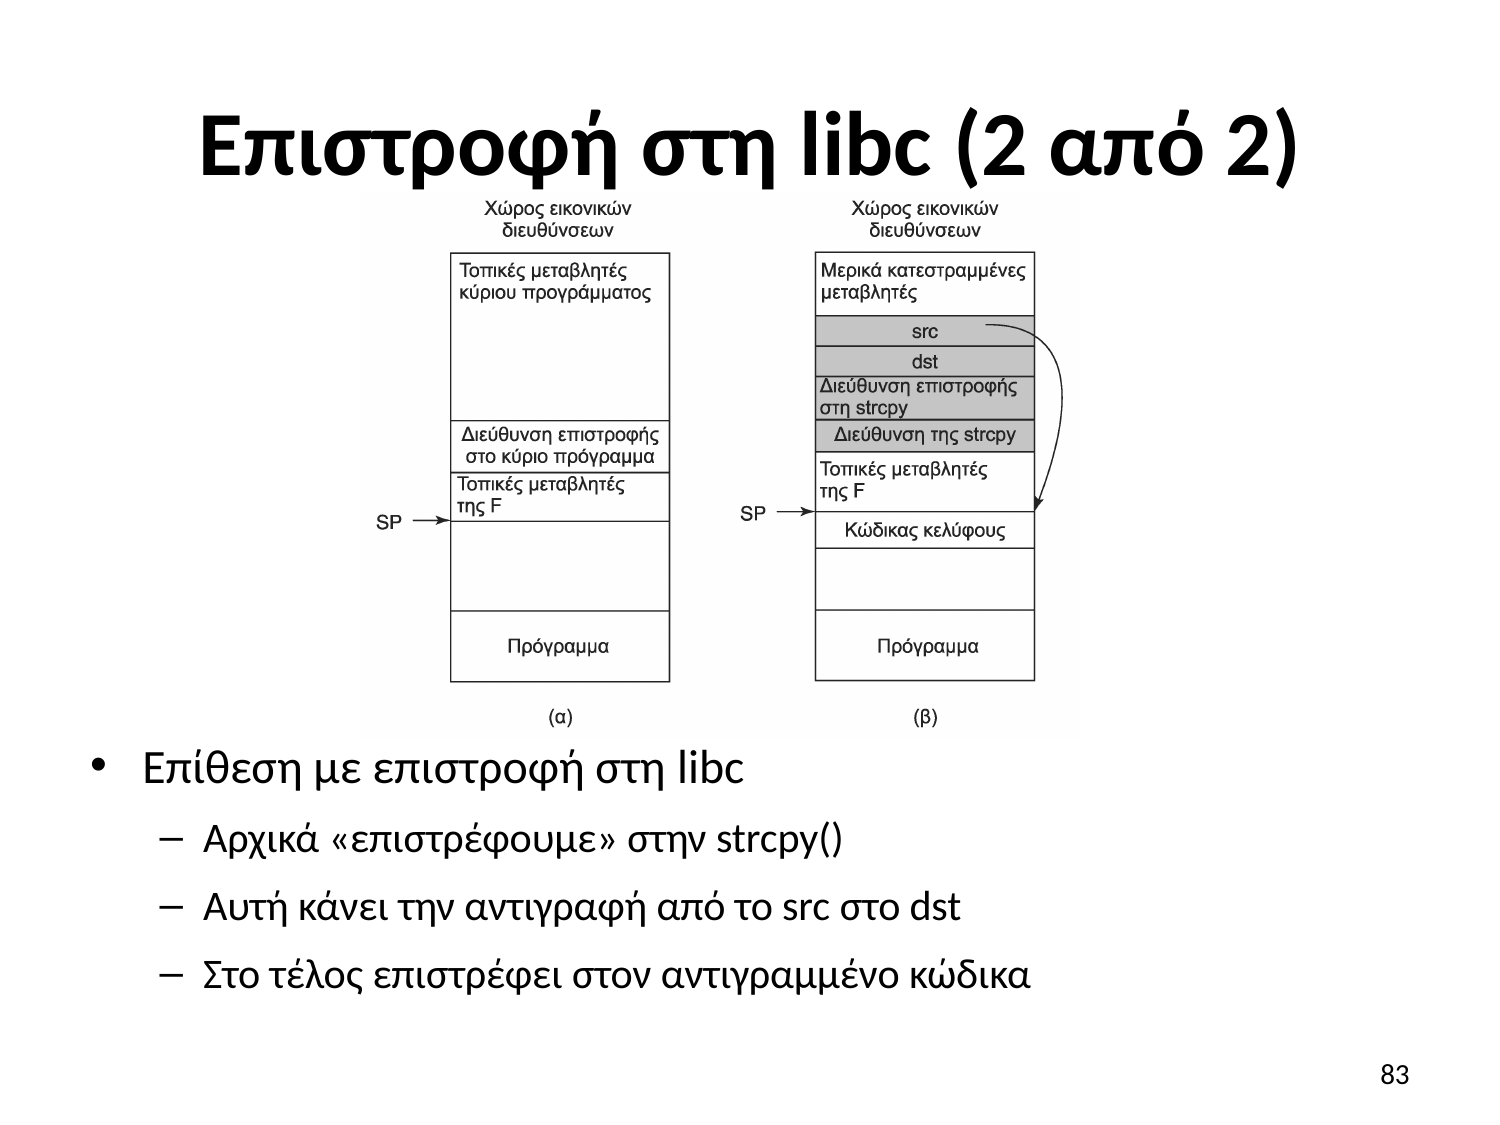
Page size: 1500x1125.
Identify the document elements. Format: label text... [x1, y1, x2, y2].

picture [359, 193, 1081, 740]
list Επίθεση με επιστροφή στη libc Αρχικά «επιστρέφουμε» στην strcpy() Αυτή κάνει την αντιγραφή από το src στο dst Στο τέλος επιστρέφει στον αντιγραμμένο κώδικα [75, 727, 1425, 1005]
title Επιστροφή στη libc (2 από 2) [75, 45, 1425, 233]
slide_number 83 [1074, 1042, 1425, 1103]
